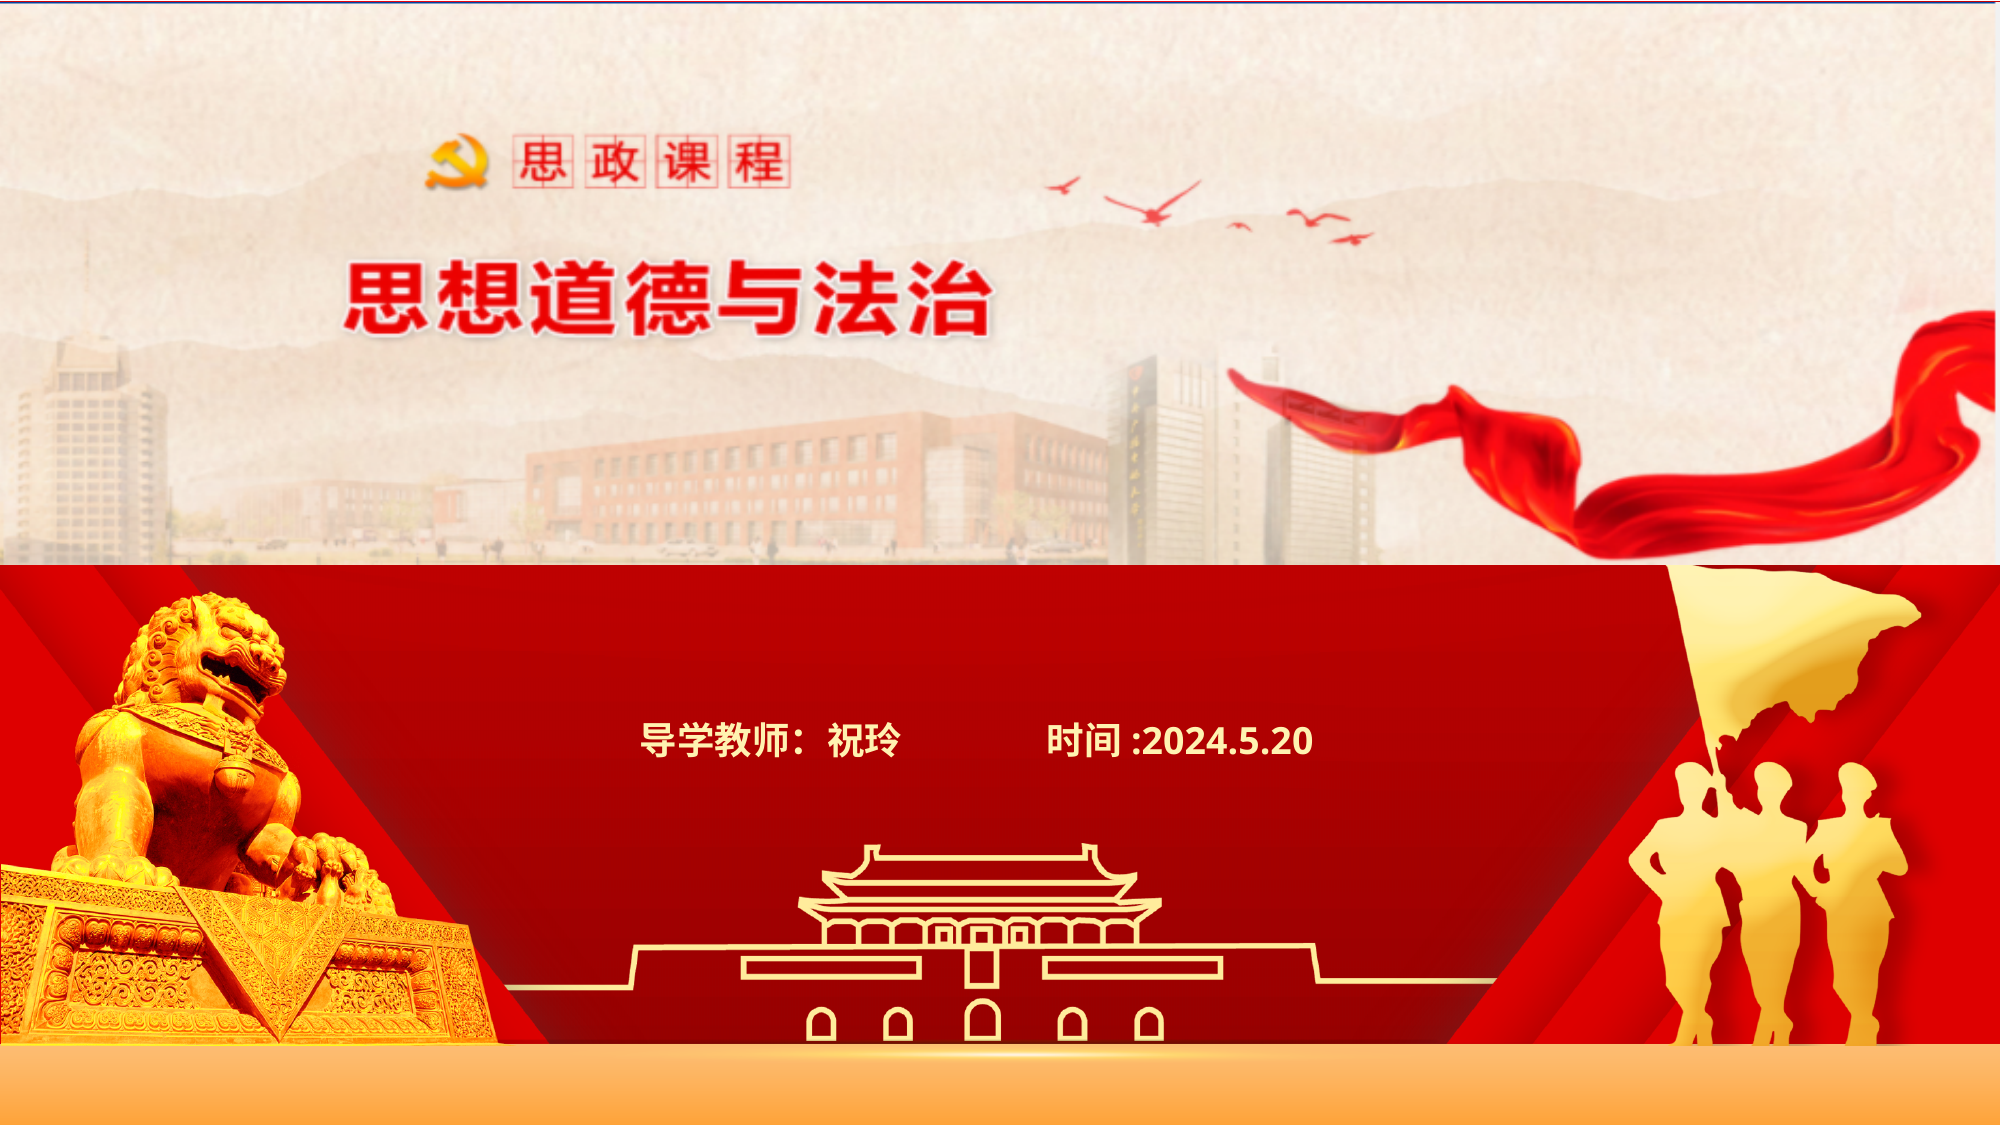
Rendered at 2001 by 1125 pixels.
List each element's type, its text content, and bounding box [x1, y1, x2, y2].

picture [0, 1, 2000, 1125]
text_box 导学教师：祝玲 时间:2024.5.20 [659, 709, 1341, 770]
